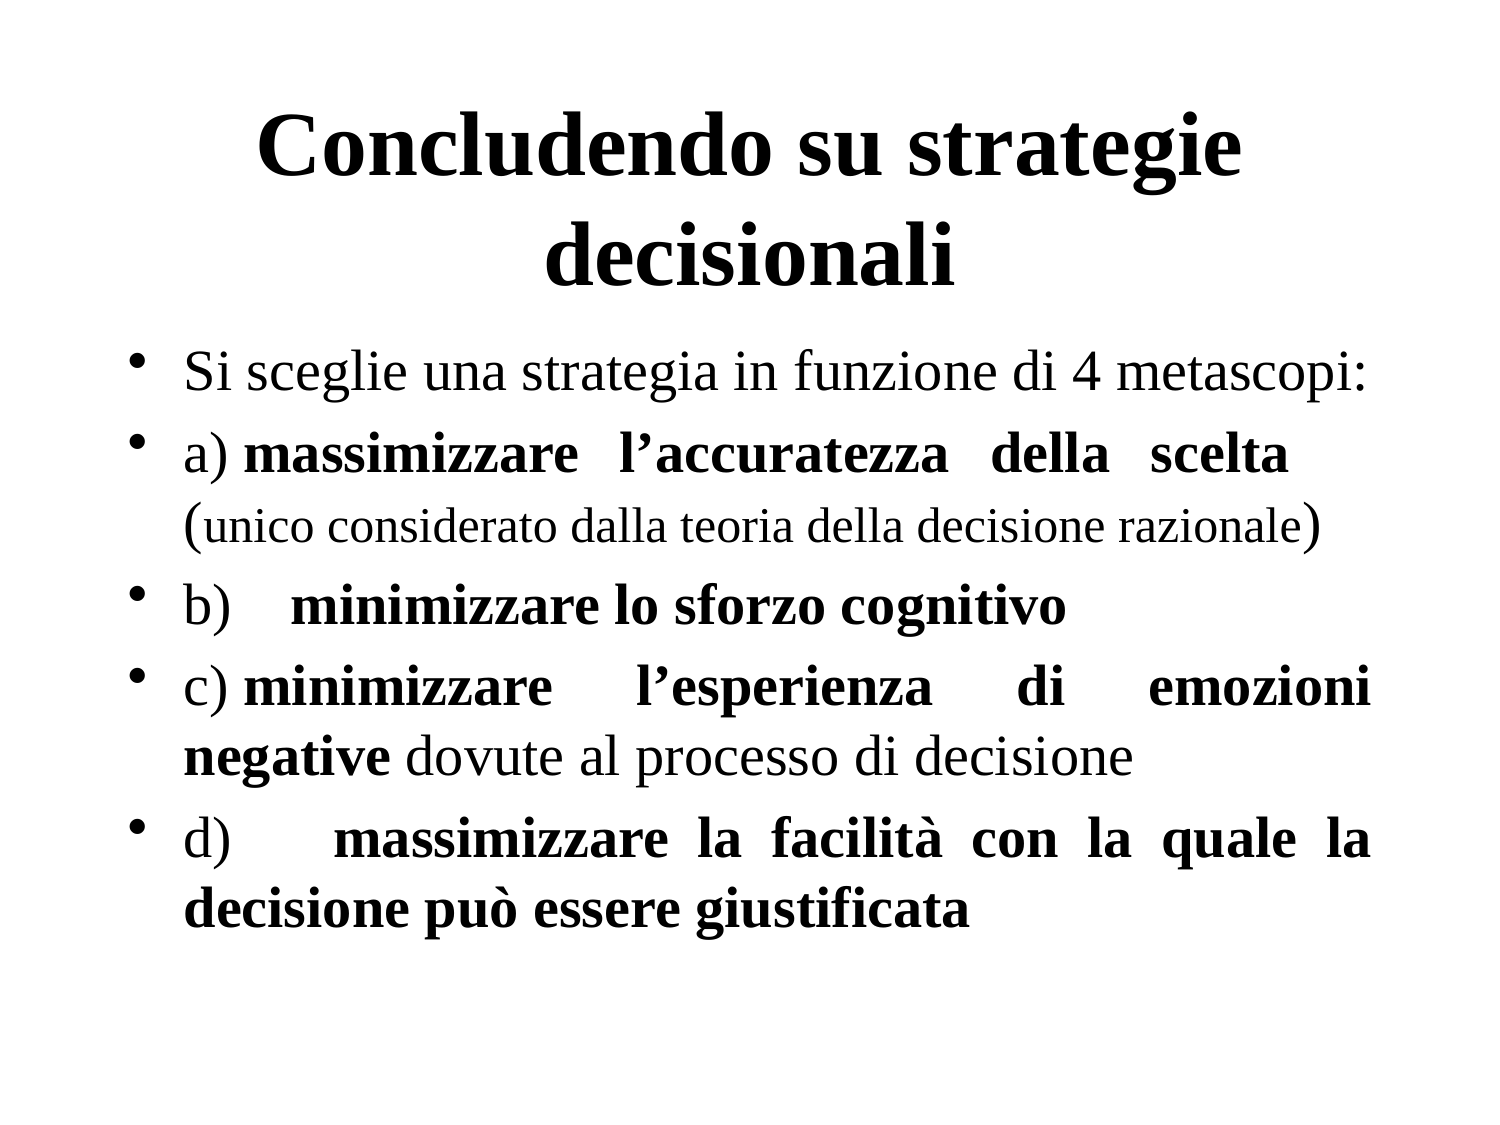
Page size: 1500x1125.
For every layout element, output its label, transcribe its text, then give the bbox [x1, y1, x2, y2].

title Concludendo su strategie decisionali [112, 99, 1388, 288]
list Si sceglie una strategia in funzione di 4 metascopi: a) massimizzare l’accuratezza della scelta (unico considerato dalla teoria della decisione razionale) b) minimizzare lo sforzo cognitivo c) minimizzare l’esperienza di emozioni negative dovute al processo di decisione d) massimizzare la facilità con la quale la decisione può essere giustificata [112, 324, 1388, 1001]
